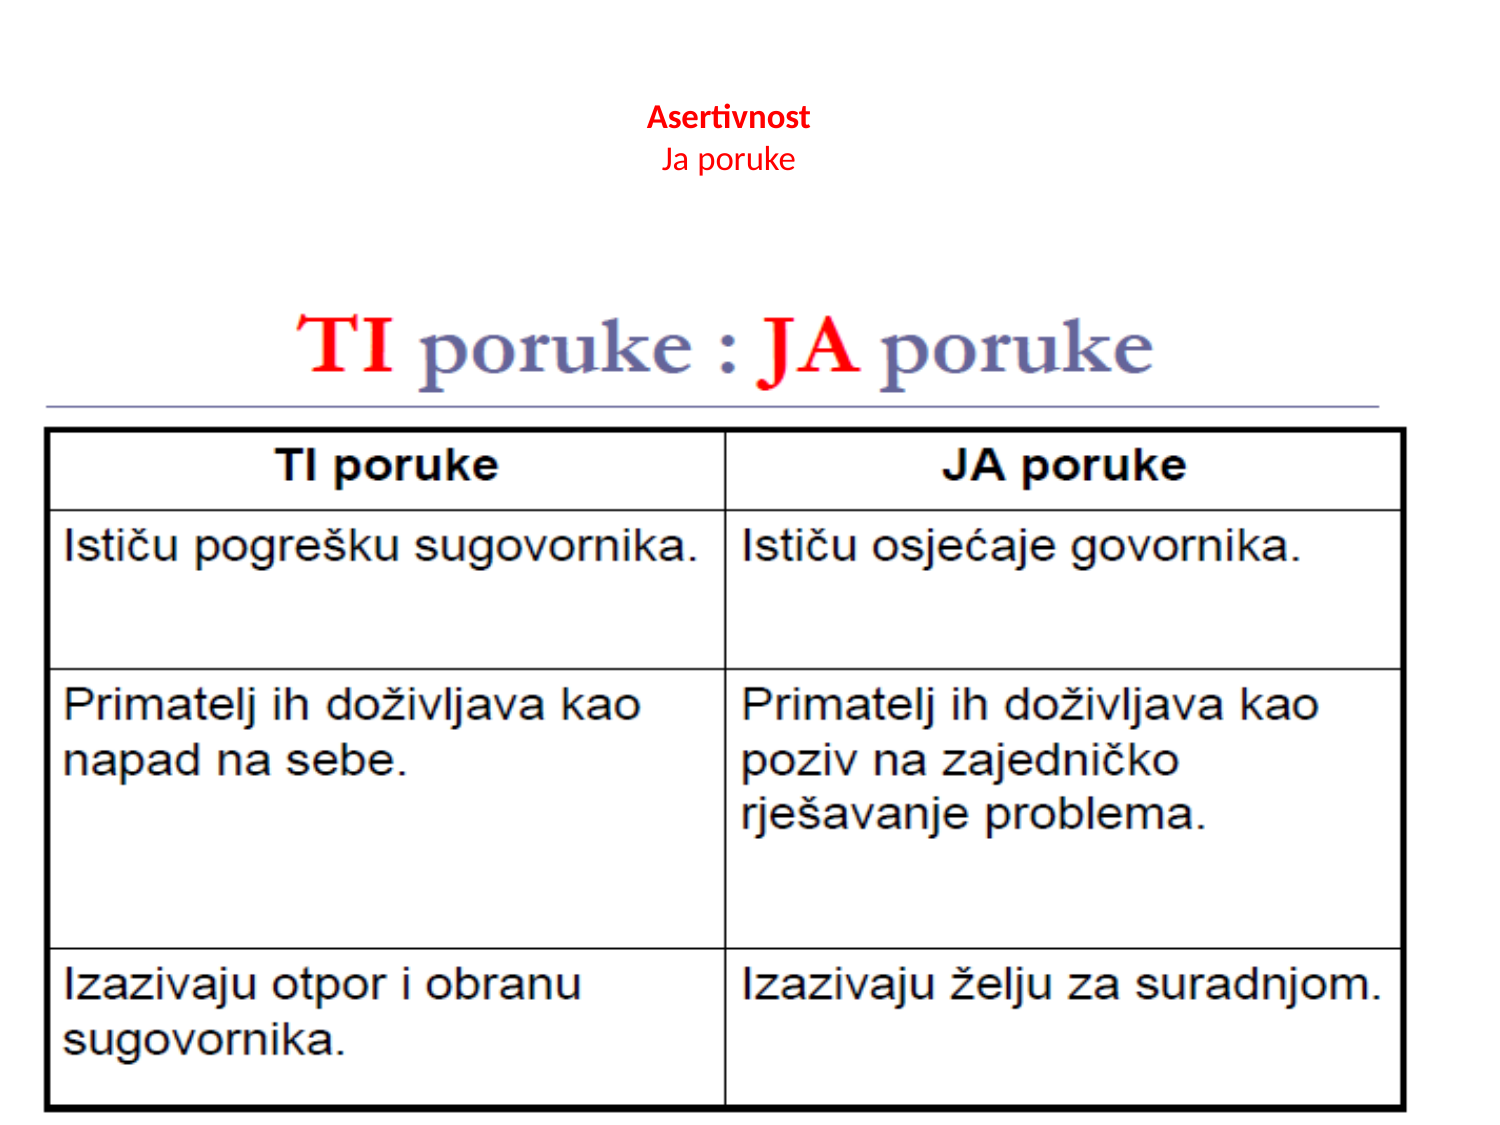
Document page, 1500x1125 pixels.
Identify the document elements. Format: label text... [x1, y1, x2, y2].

title Asertivnost Ja poruke [53, 42, 1404, 228]
picture [34, 278, 1424, 1125]
